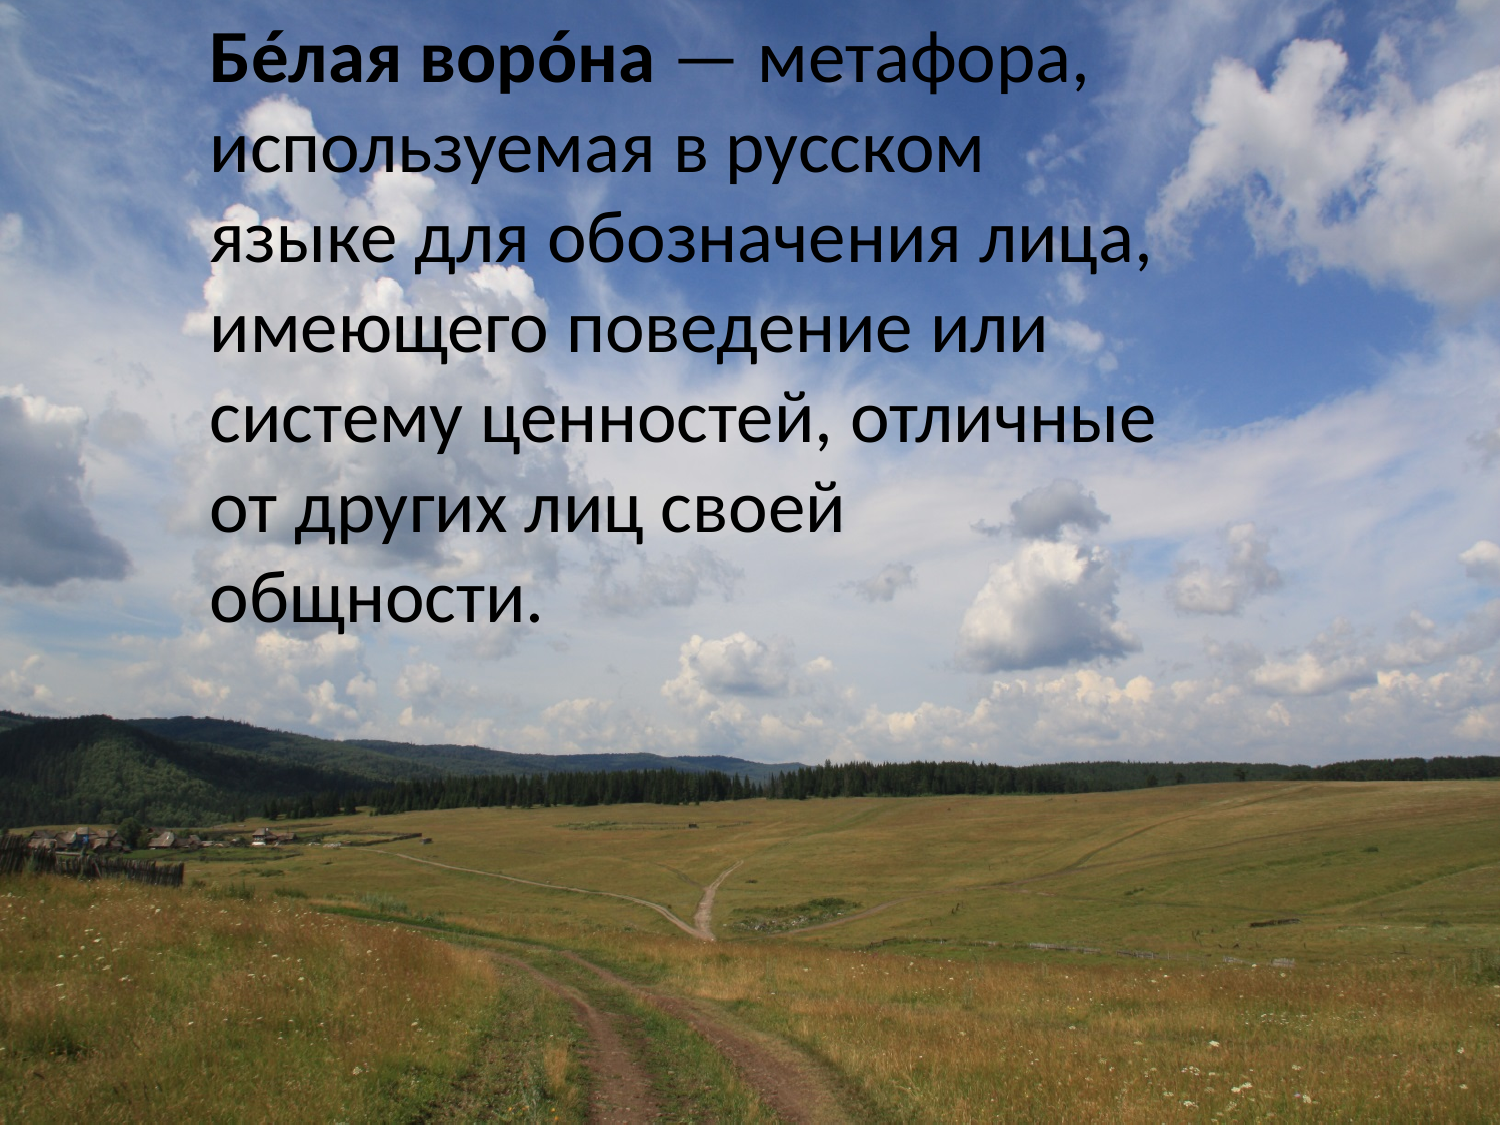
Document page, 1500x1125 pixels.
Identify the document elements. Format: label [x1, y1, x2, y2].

list [0, 0, 1500, 1125]
